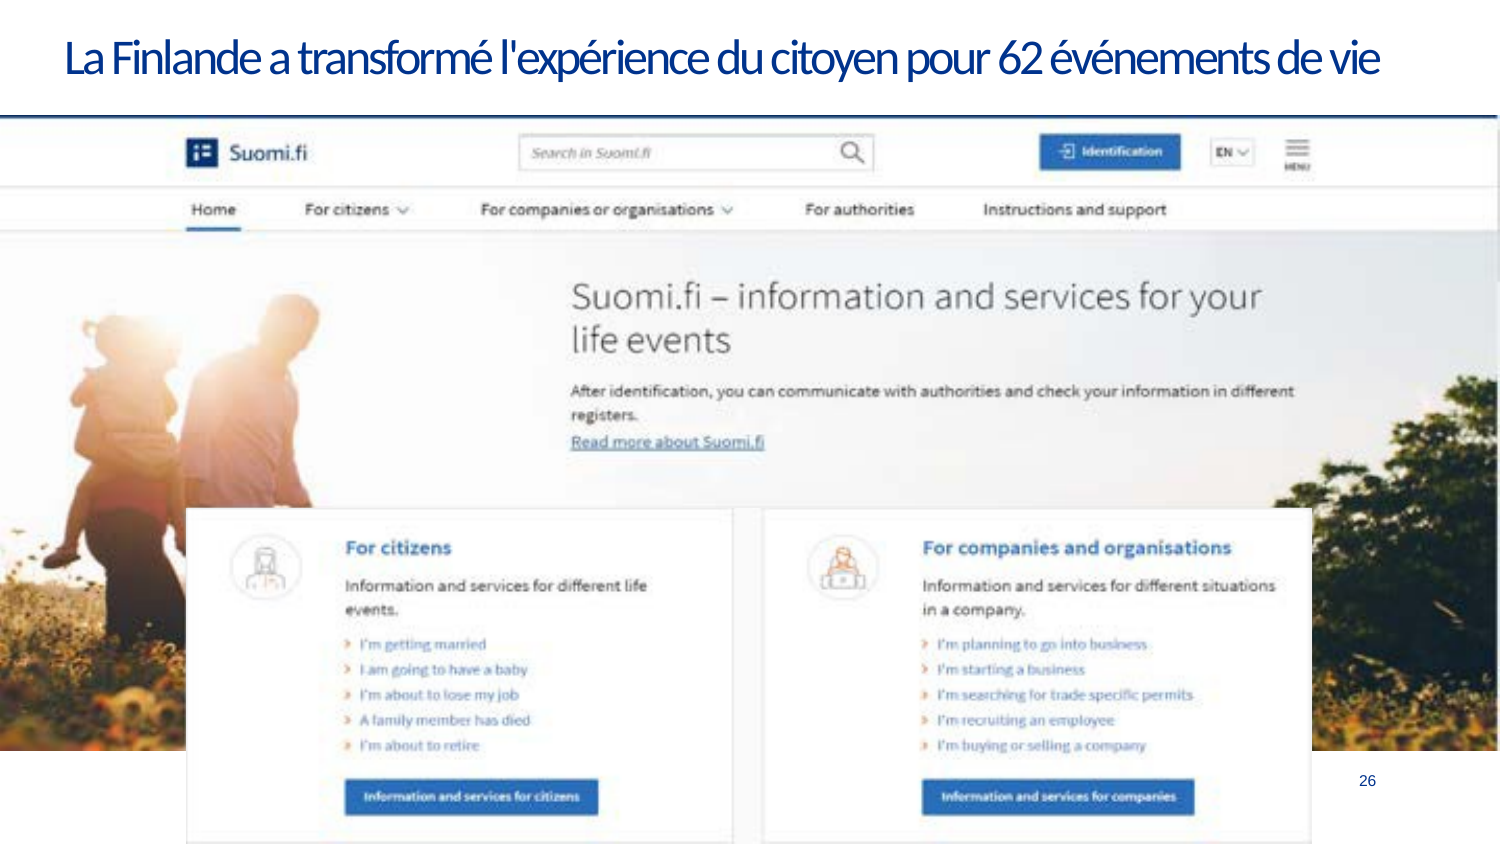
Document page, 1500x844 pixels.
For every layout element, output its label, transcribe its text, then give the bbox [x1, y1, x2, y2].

title La Finlande a transformé l'expérience du citoyen pour 62 événements de vie [62, 22, 1471, 114]
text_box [0, 115, 1500, 844]
